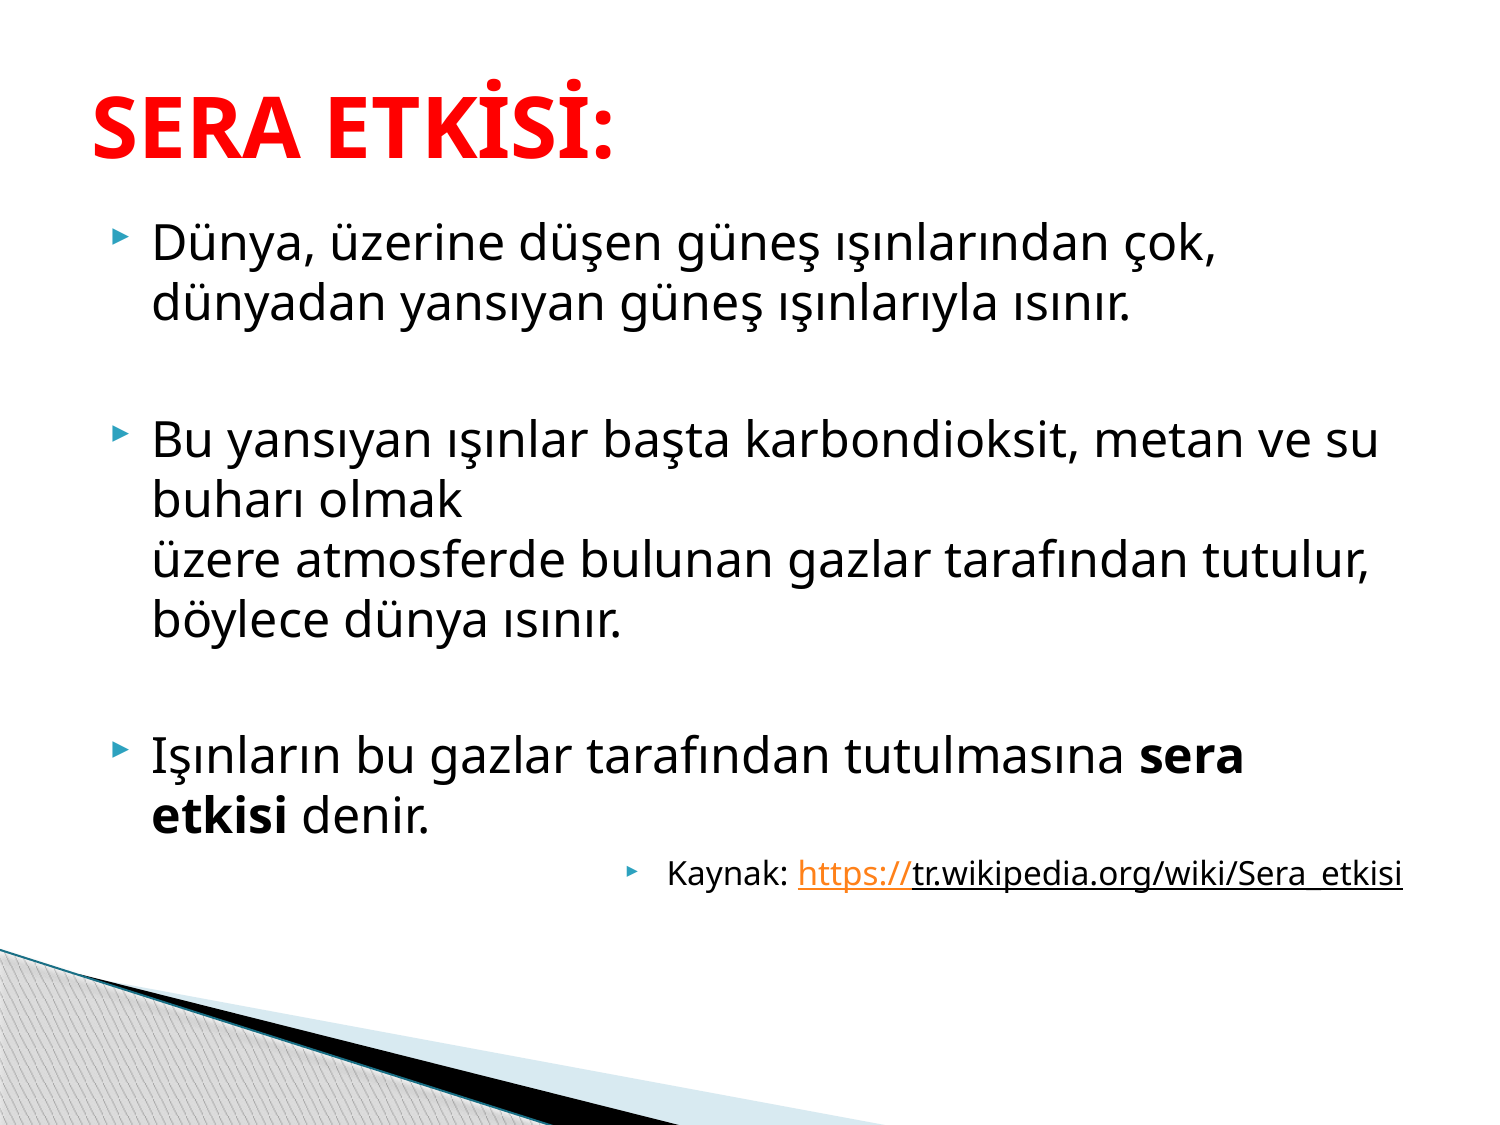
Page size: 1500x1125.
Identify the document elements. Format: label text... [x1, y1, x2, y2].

title SERA ETKİSİ: [76, 30, 1427, 219]
list Dünya, üzerine düşen güneş ışınlarından çok, dünyadan yansıyan güneş ışınlarıyla ısınır. Bu yansıyan ışınlar başta karbondioksit, metan ve su buharı olmak üzere atmosferde bulunan gazlar tarafından tutulur, böylece dünya ısınır. Işınların bu gazlar tarafından tutulmasına sera etkisi denir. Kaynak: https://tr.wikipedia.org/wiki/Sera_etkisi [76, 219, 1427, 1071]
